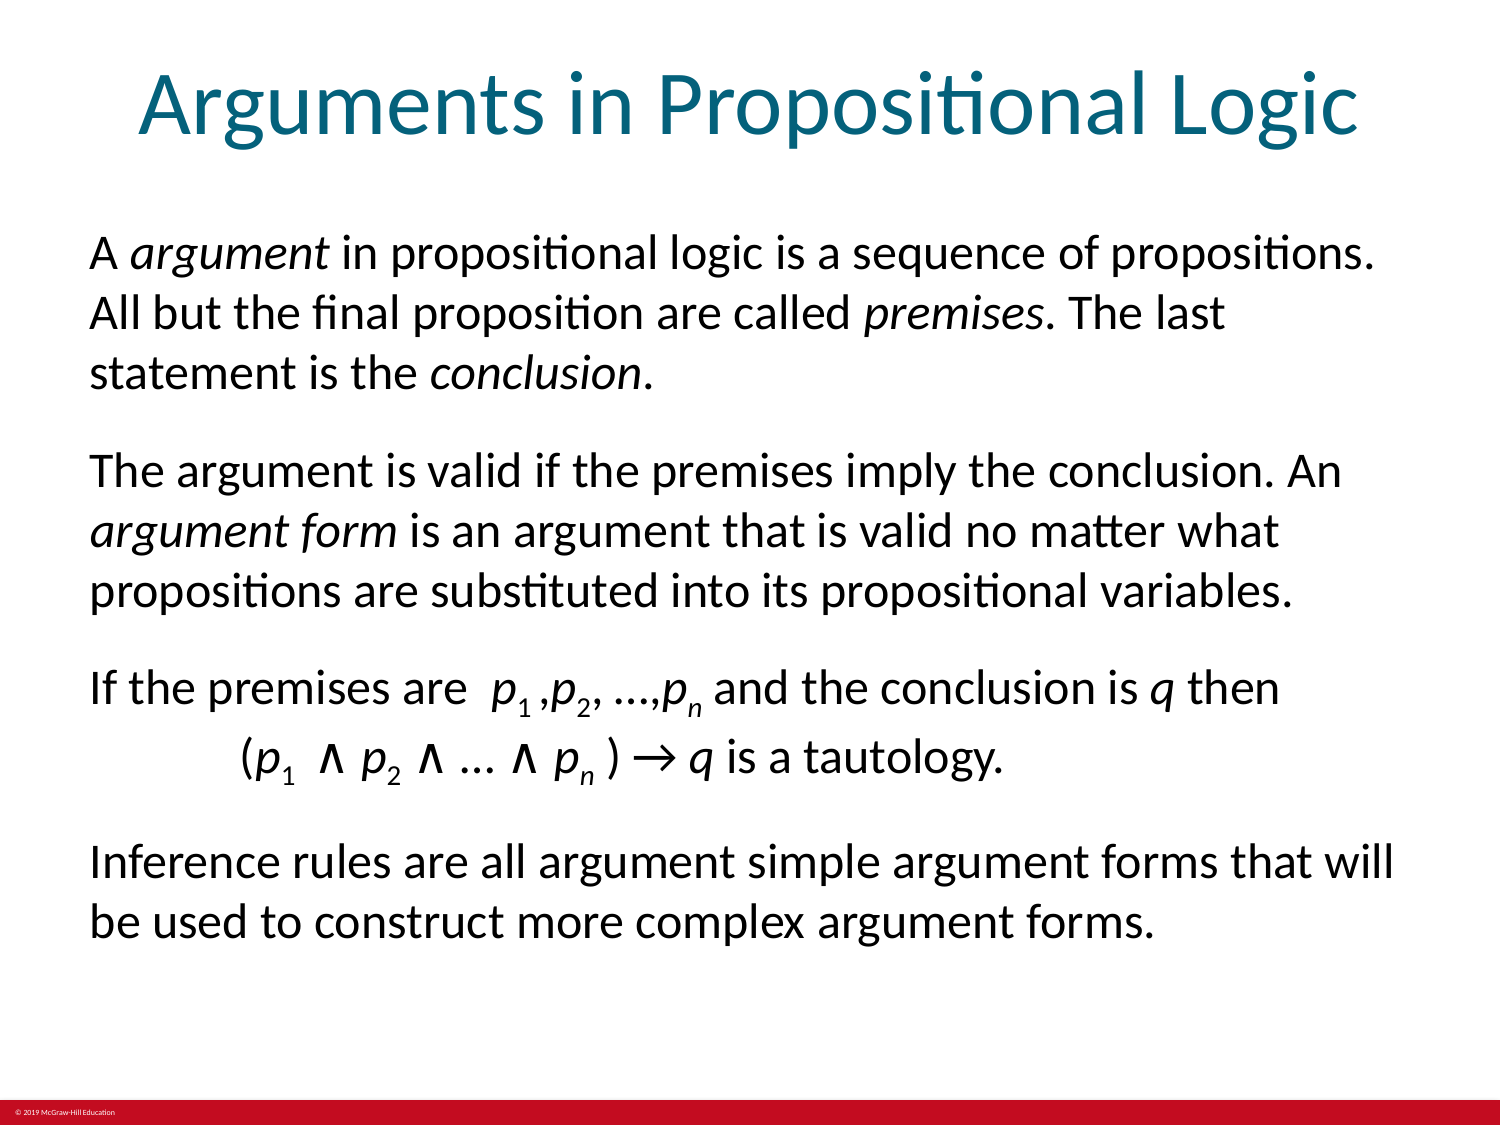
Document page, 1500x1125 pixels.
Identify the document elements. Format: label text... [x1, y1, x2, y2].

list A argument in propositional logic is a sequence of propositions. All but the final proposition are called premises. The last statement is the conclusion. The argument is valid if the premises imply the conclusion. An argument form is an argument that is valid no matter what propositions are substituted into its propositional variables. If the premises are p1 ,p2, …,pn and the conclusion is q then (p1 ∧ p2 ∧ … ∧ pn ) → q is a tautology. Inference rules are all argument simple argument forms that will be used to construct more complex argument forms. [75, 212, 1440, 1075]
title Arguments in Propositional Logic [0, 0, 1500, 195]
